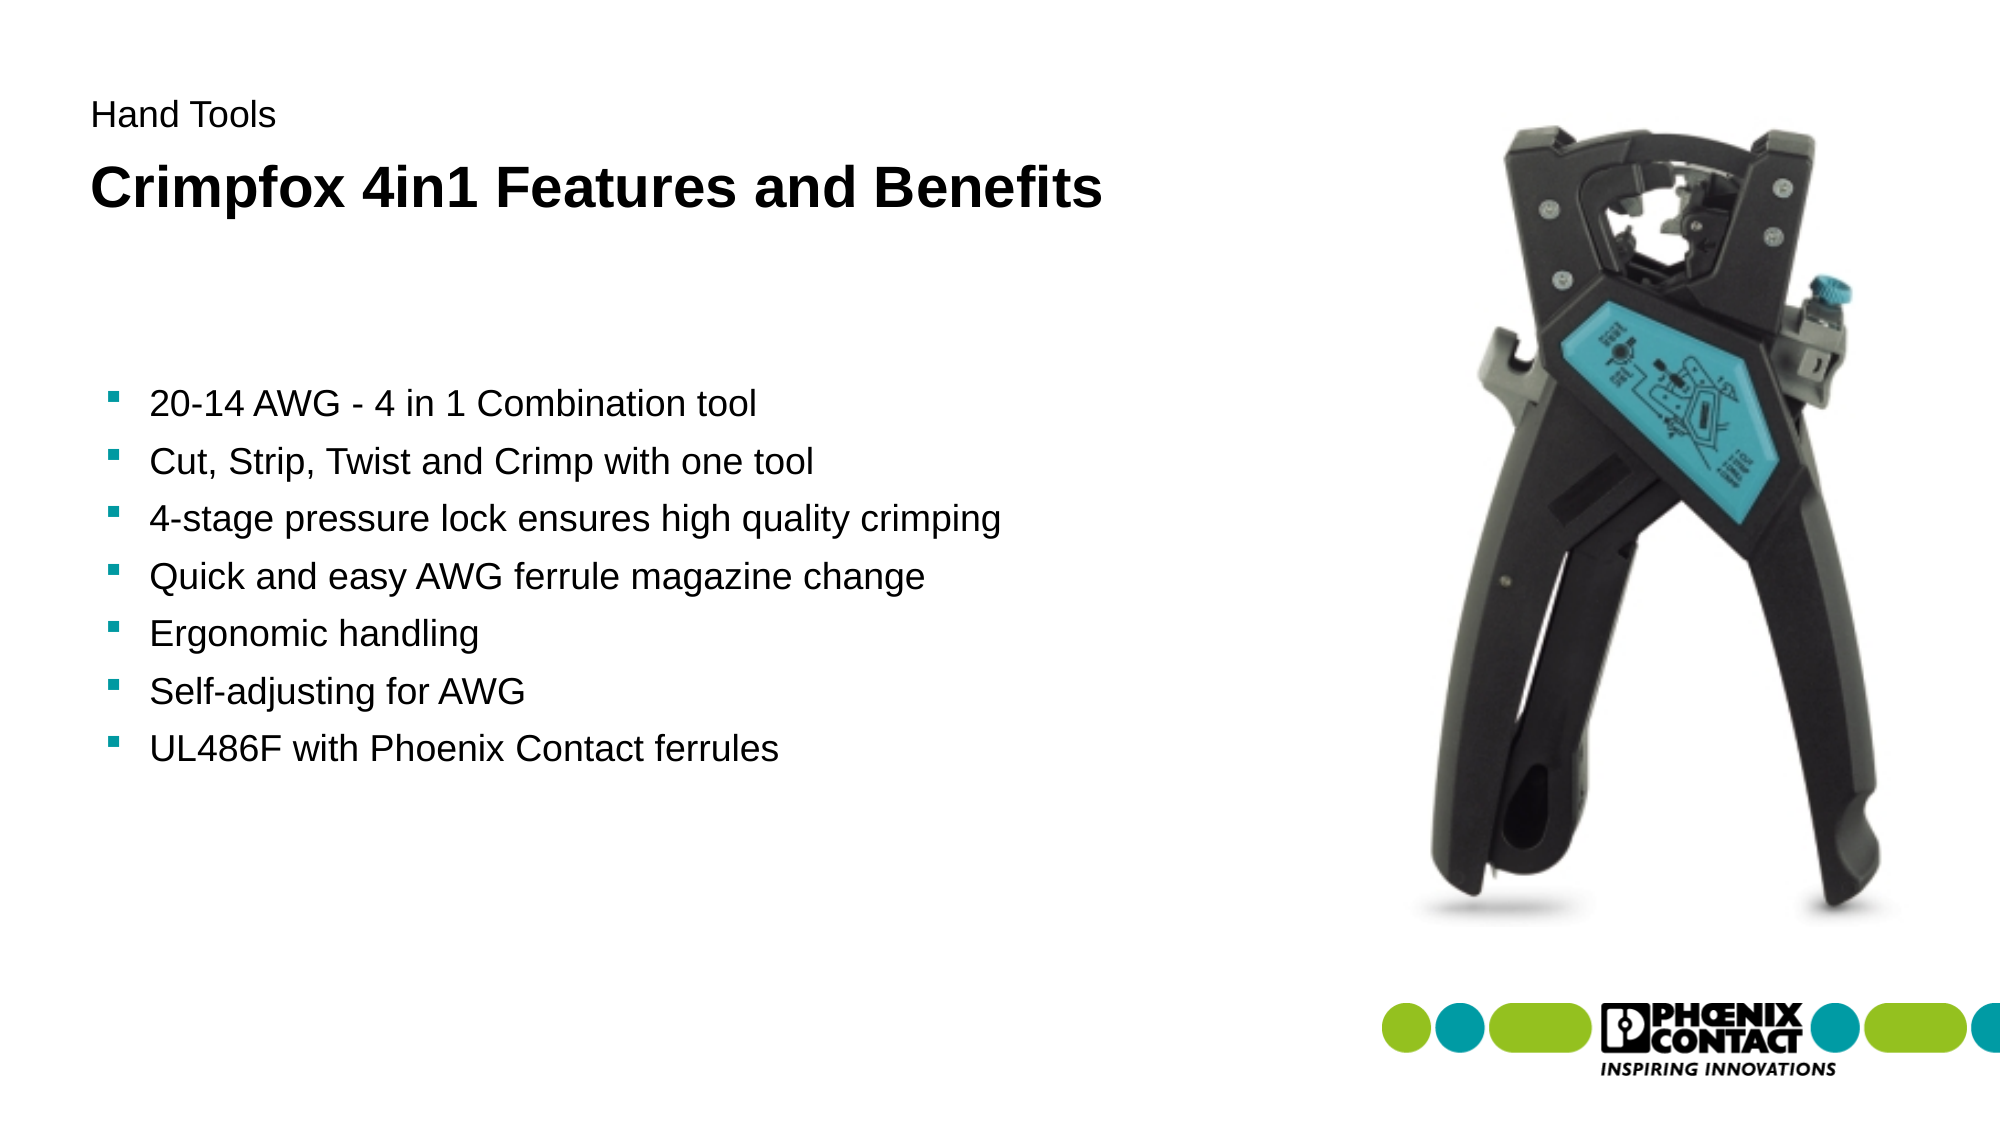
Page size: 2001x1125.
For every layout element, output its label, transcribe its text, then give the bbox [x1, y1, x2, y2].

title Crimpfox 4in1 Features and Benefits [90, 148, 1395, 255]
picture [1382, 1003, 2000, 1076]
list Hand Tools [90, 76, 1910, 148]
text_box 20-14 AWG - 4 in 1 Combination tool Cut, Strip, Twist and Crimp with one tool 4-stage pressure lock ensures high quality crimping Quick and easy AWG ferrule magazine change Ergonomic handling Self-adjusting for AWG UL486F with Phoenix Contact ferrules [90, 371, 1117, 866]
picture [1400, 110, 1910, 927]
